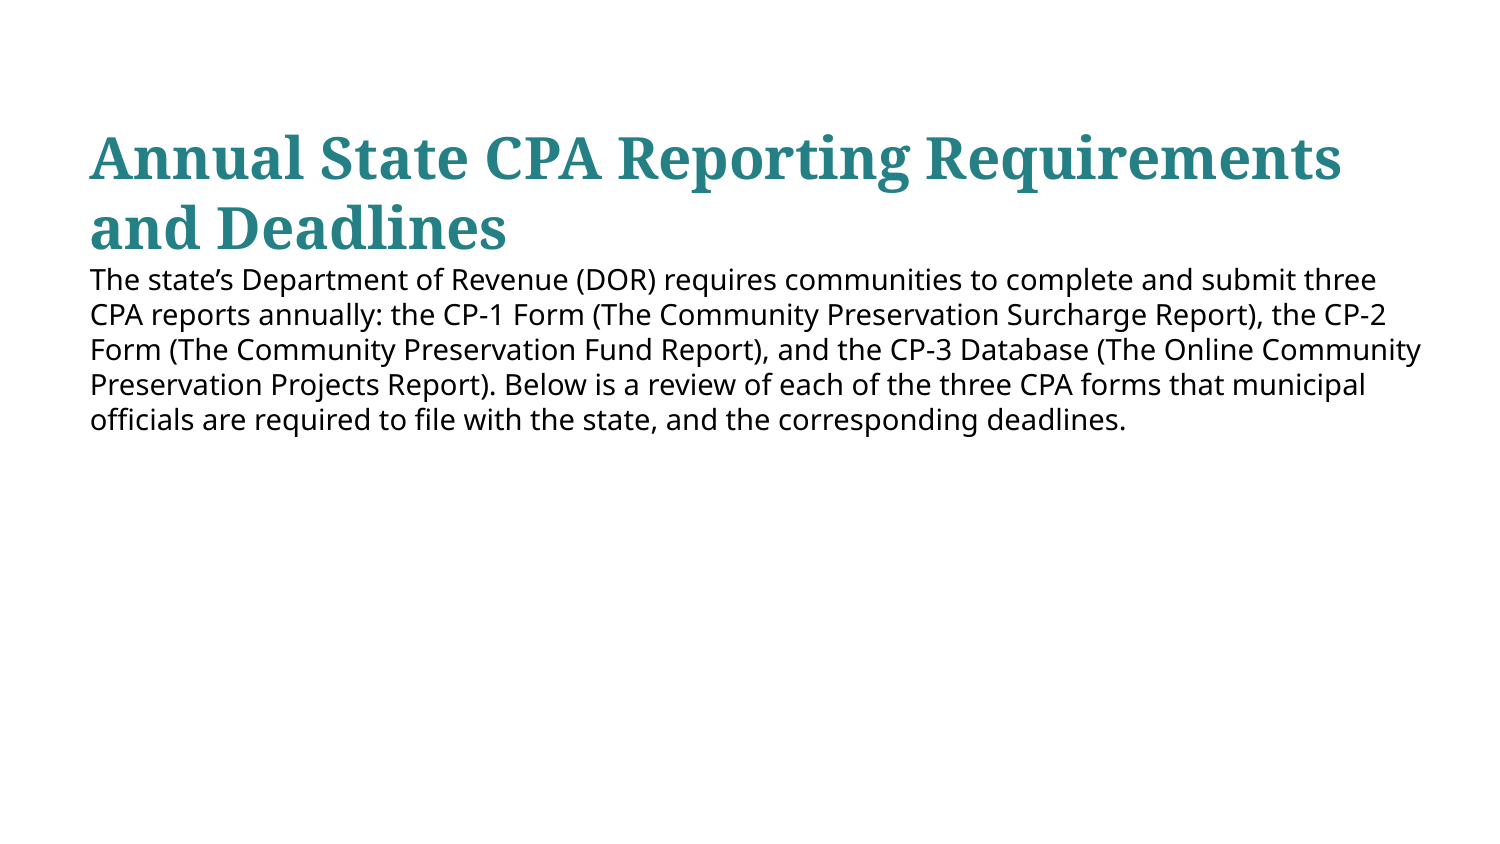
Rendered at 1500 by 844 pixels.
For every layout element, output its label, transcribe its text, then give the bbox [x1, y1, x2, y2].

text_box Annual State CPA Reporting Requirements and Deadlines The state’s Department of Revenue (DOR) requires communities to complete and submit three CPA reports annually: the CP-1 Form (The Community Preservation Surcharge Report), the CP-2 Form (The Community Preservation Fund Report), and the CP-3 Database (The Online Community Preservation Projects Report). Below is a review of each of the three CPA forms that municipal officials are required to file with the state, and the corresponding deadlines. [74, 113, 1438, 444]
